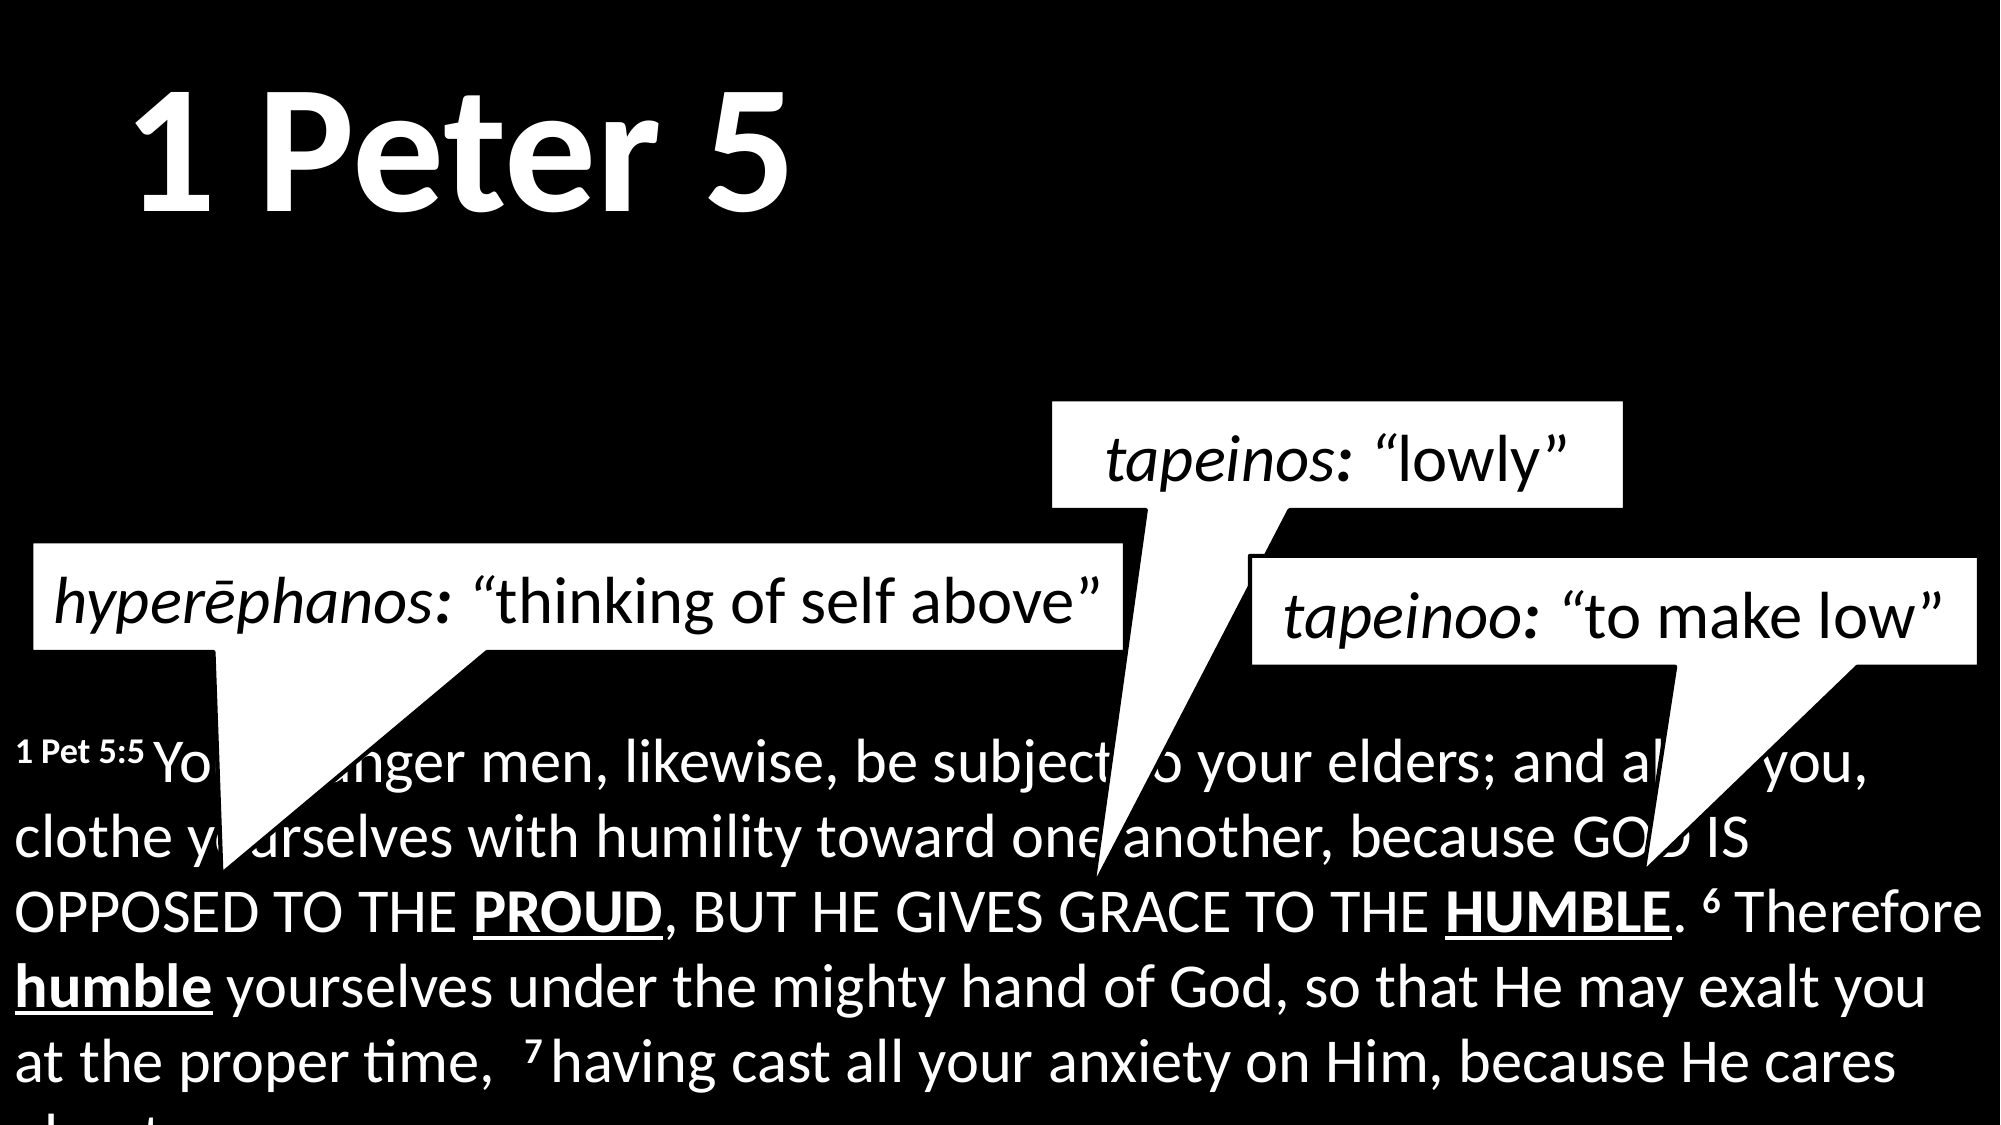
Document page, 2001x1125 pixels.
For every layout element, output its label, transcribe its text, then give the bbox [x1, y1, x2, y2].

text_box tapeinos: “lowly” [1047, 397, 1628, 892]
text_box tapeinoo: “to make low” [1247, 553, 1982, 875]
text_box 1 Pet 5:5 You younger men, likewise, be subject to your elders; and all of you, clothe yourselves with humility toward one another, because God is opposed to the proud, but He gives grace to the humble. 6 Therefore humble yourselves under the mighty hand of God, so that He may exalt you at the proper time, 7 having cast all your anxiety on Him, because He cares about you. [0, 710, 2000, 1102]
text_box hyperēphanos: “thinking of self above” [29, 539, 1128, 877]
text_box 1 Peter 5 [60, 37, 902, 239]
